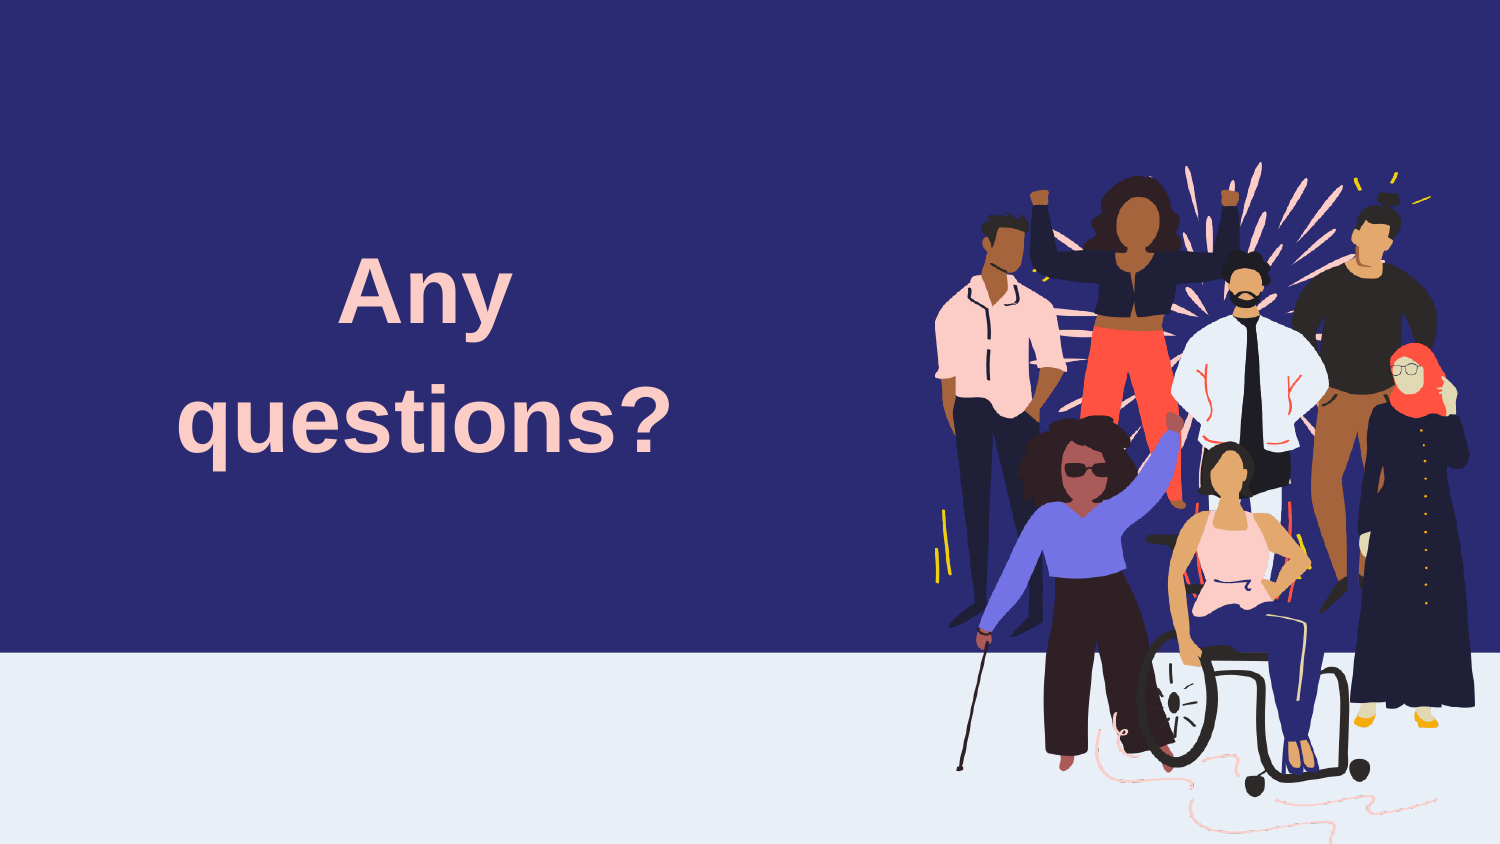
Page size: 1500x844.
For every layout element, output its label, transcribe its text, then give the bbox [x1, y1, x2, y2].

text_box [934, 162, 1475, 844]
text_box [0, 0, 1500, 653]
text_box Any questions? [140, 212, 710, 376]
